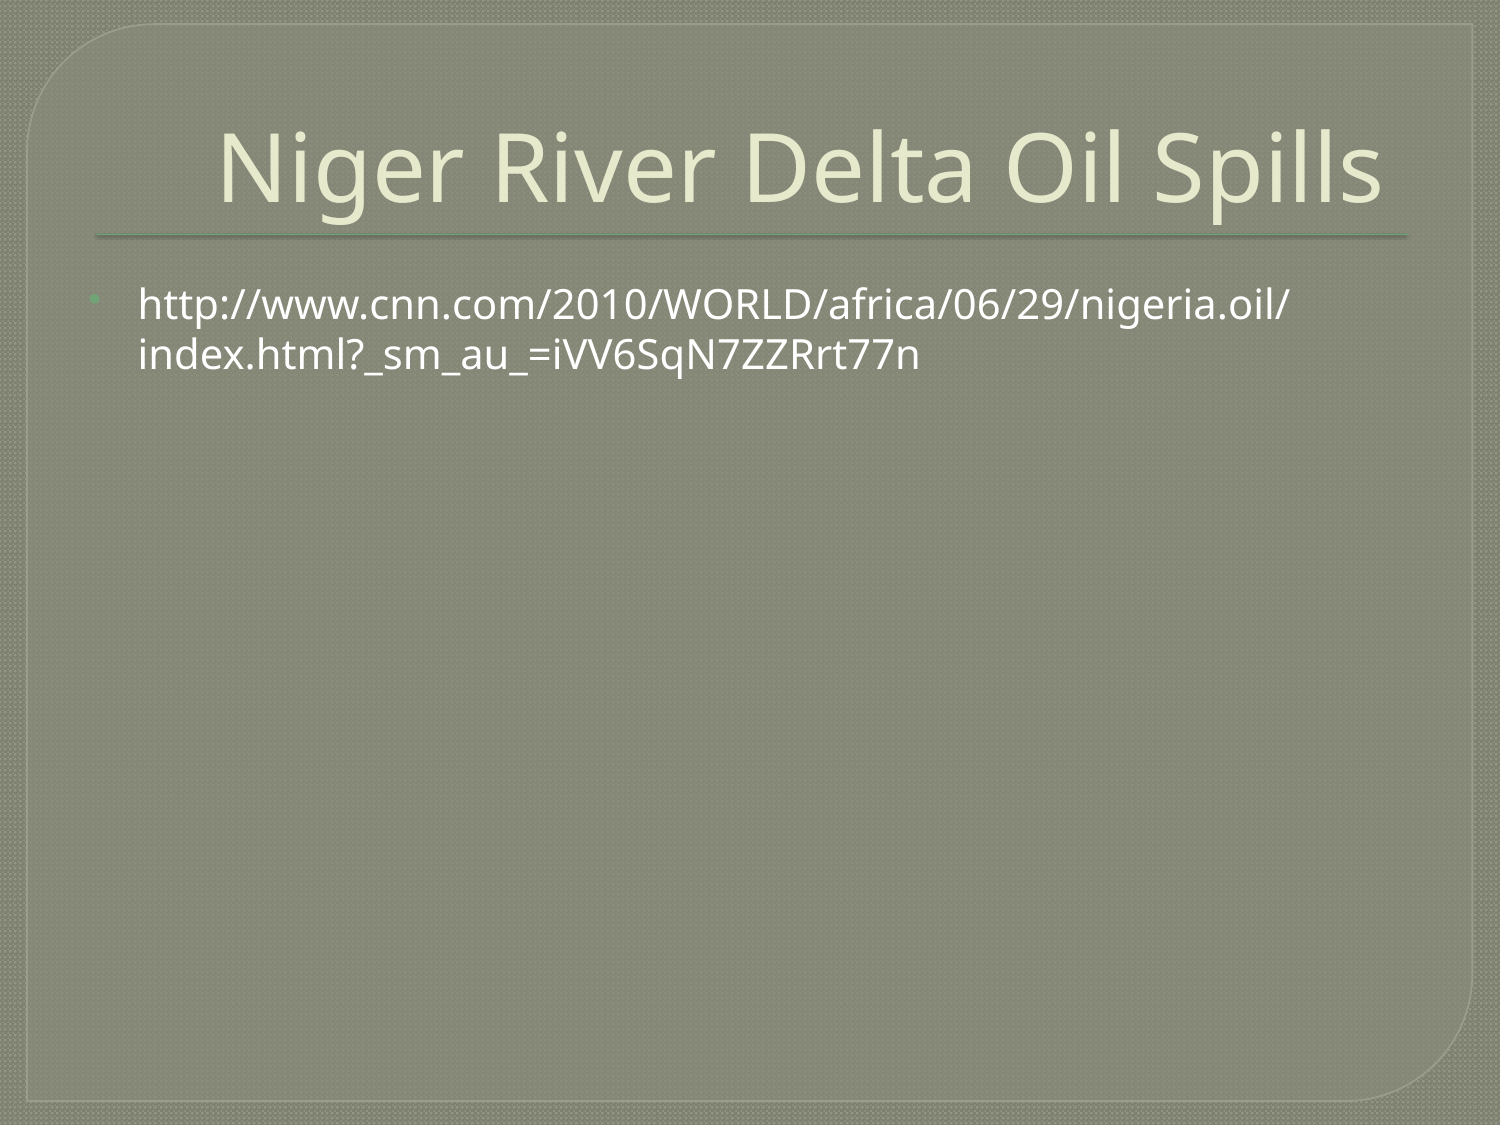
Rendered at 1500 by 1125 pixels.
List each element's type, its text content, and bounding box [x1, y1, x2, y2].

list http://www.cnn.com/2010/WORLD/africa/06/29/nigeria.oil/index.html?_sm_au_=iVV6SqN7ZZRrt77n [75, 270, 1425, 1013]
title Niger River Delta Oil Spills [75, 41, 1425, 230]
